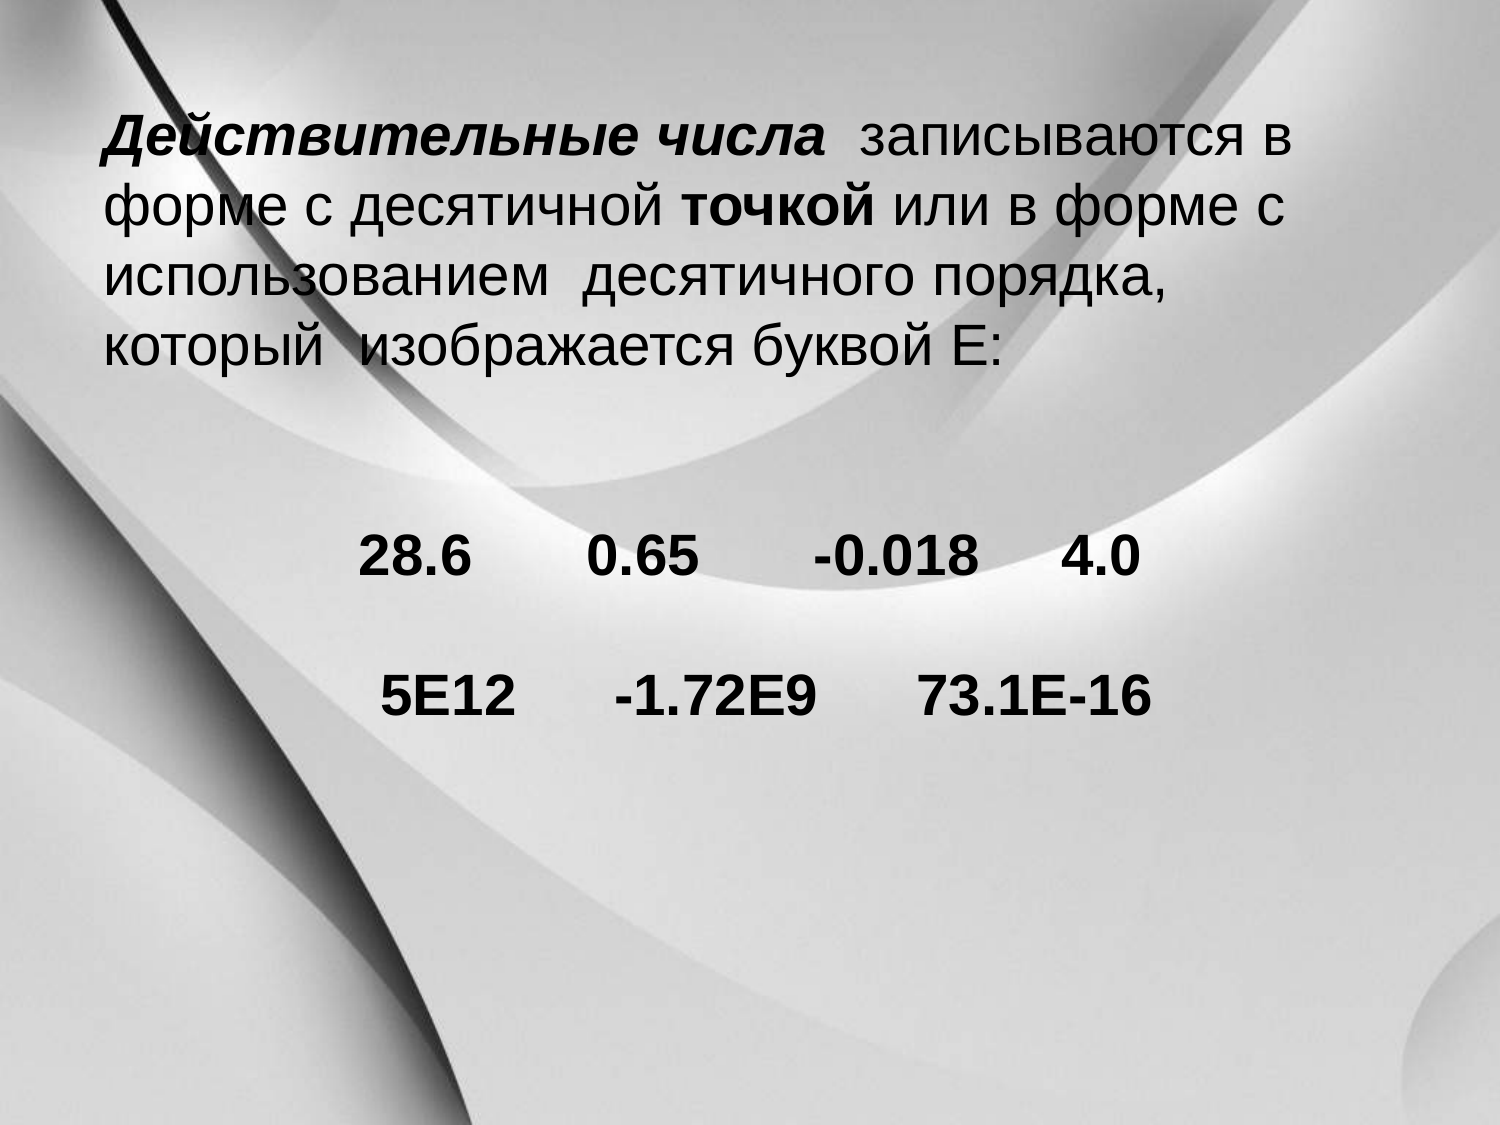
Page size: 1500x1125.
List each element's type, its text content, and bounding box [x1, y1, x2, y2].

text_box Действительные числа записываются в форме с десятичной точкой или в форме с использованием десятичного порядка, который изображается буквой Е: 28.6 0.65 -0.018 4.0 5Е12 -1.72Е9 73.1Е-16 [88, 90, 1429, 805]
picture [0, 0, 1500, 1125]
